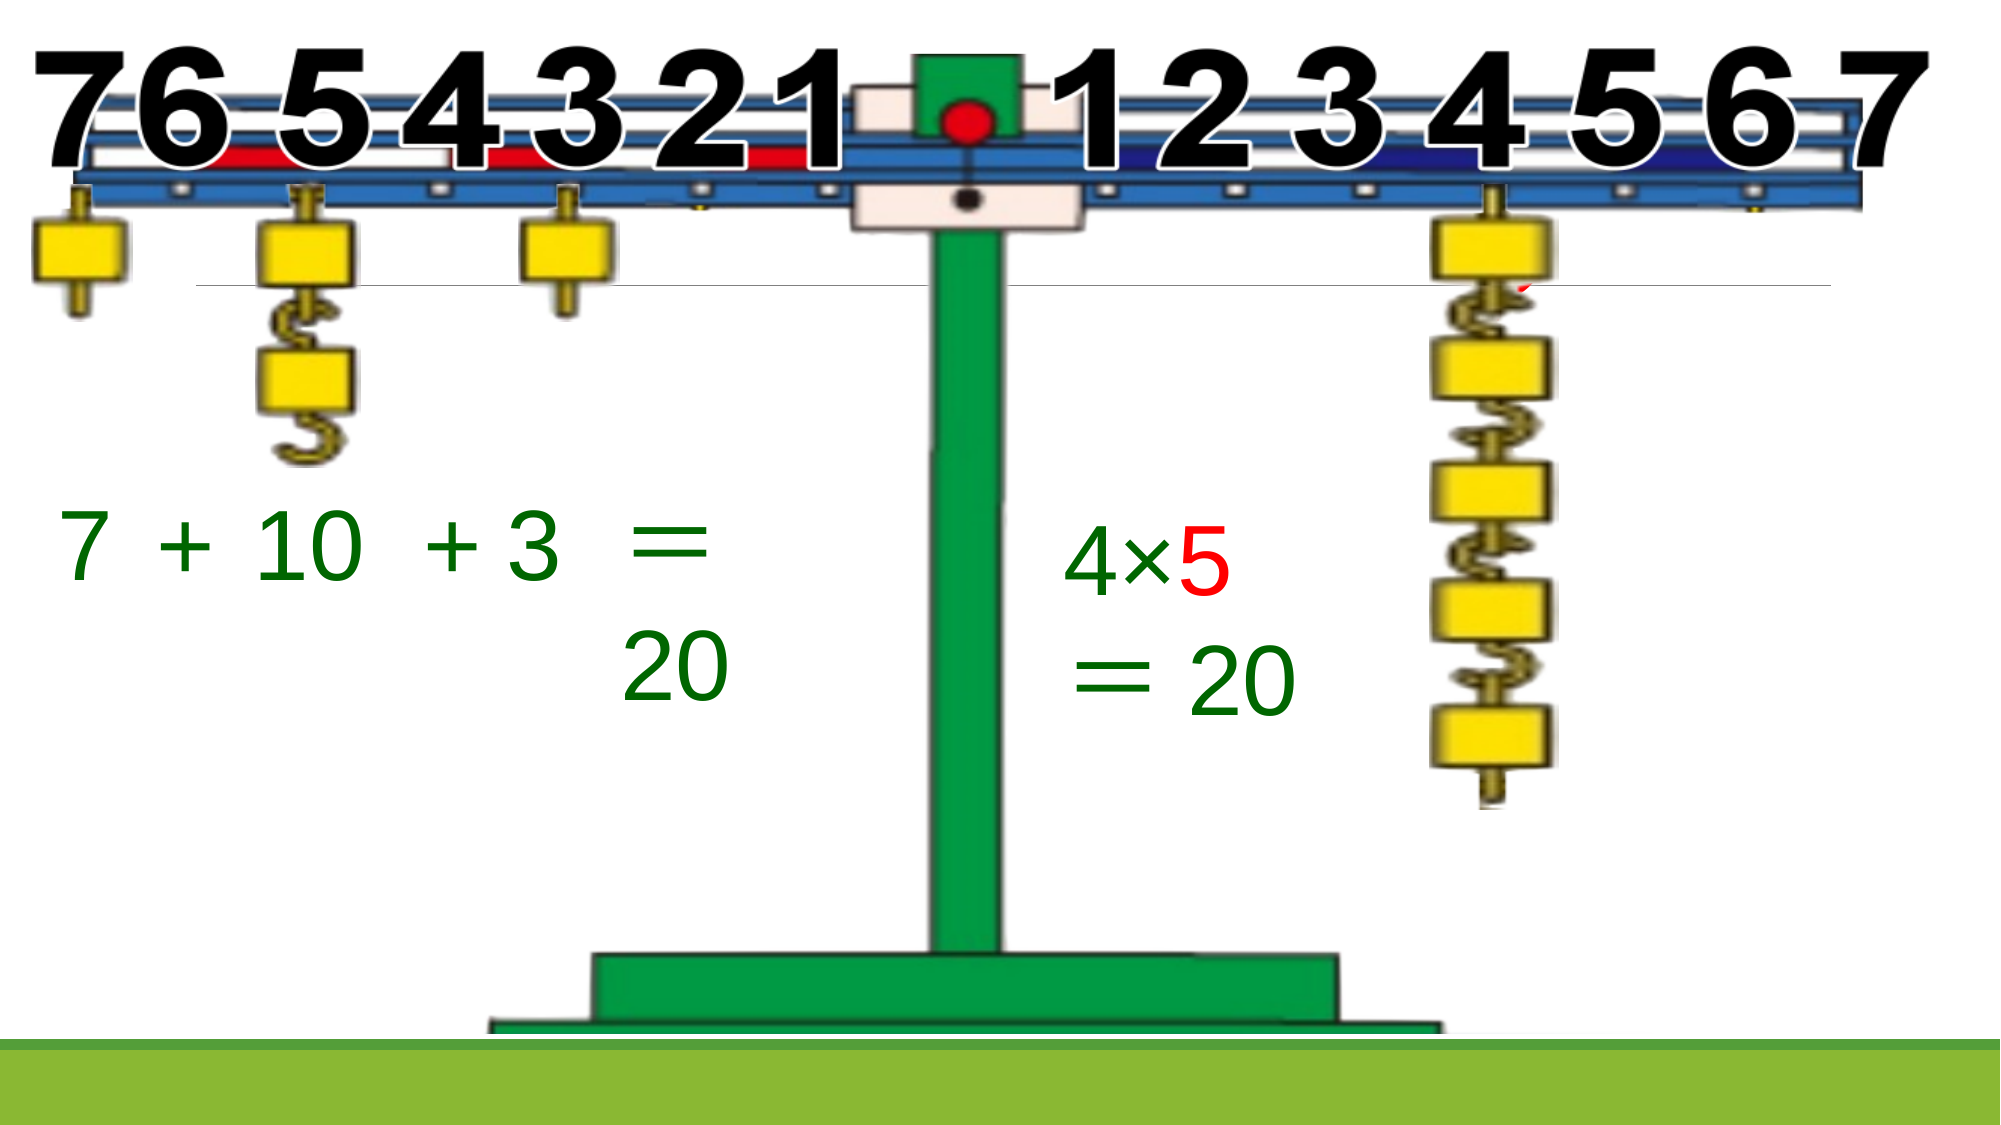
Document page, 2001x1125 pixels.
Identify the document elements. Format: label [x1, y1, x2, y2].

picture [30, 42, 1934, 1034]
